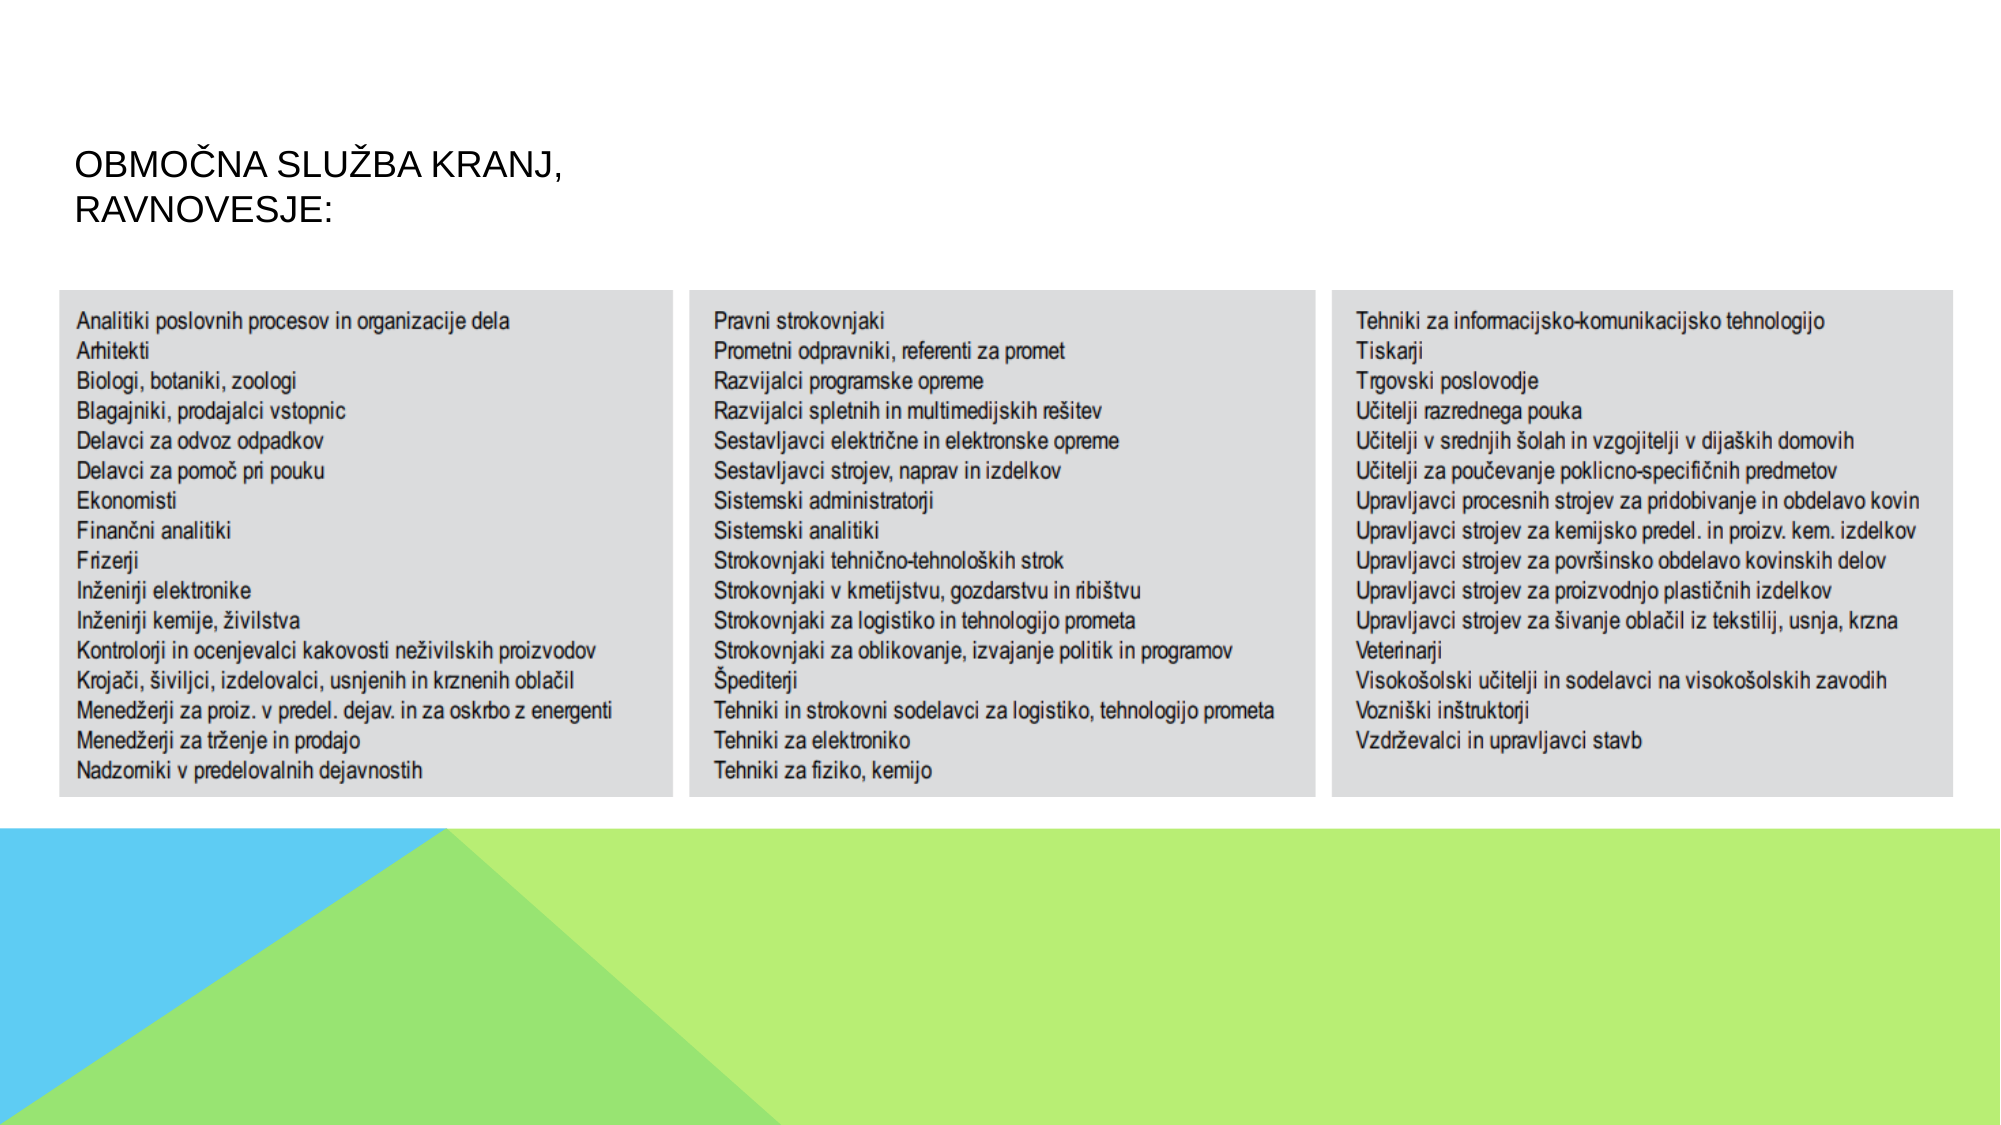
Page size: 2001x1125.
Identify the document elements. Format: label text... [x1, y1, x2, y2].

picture [59, 289, 1954, 797]
text_box OBMOČNA SLUŽBA KRANJ, RAVNOVESJE: [59, 132, 923, 238]
